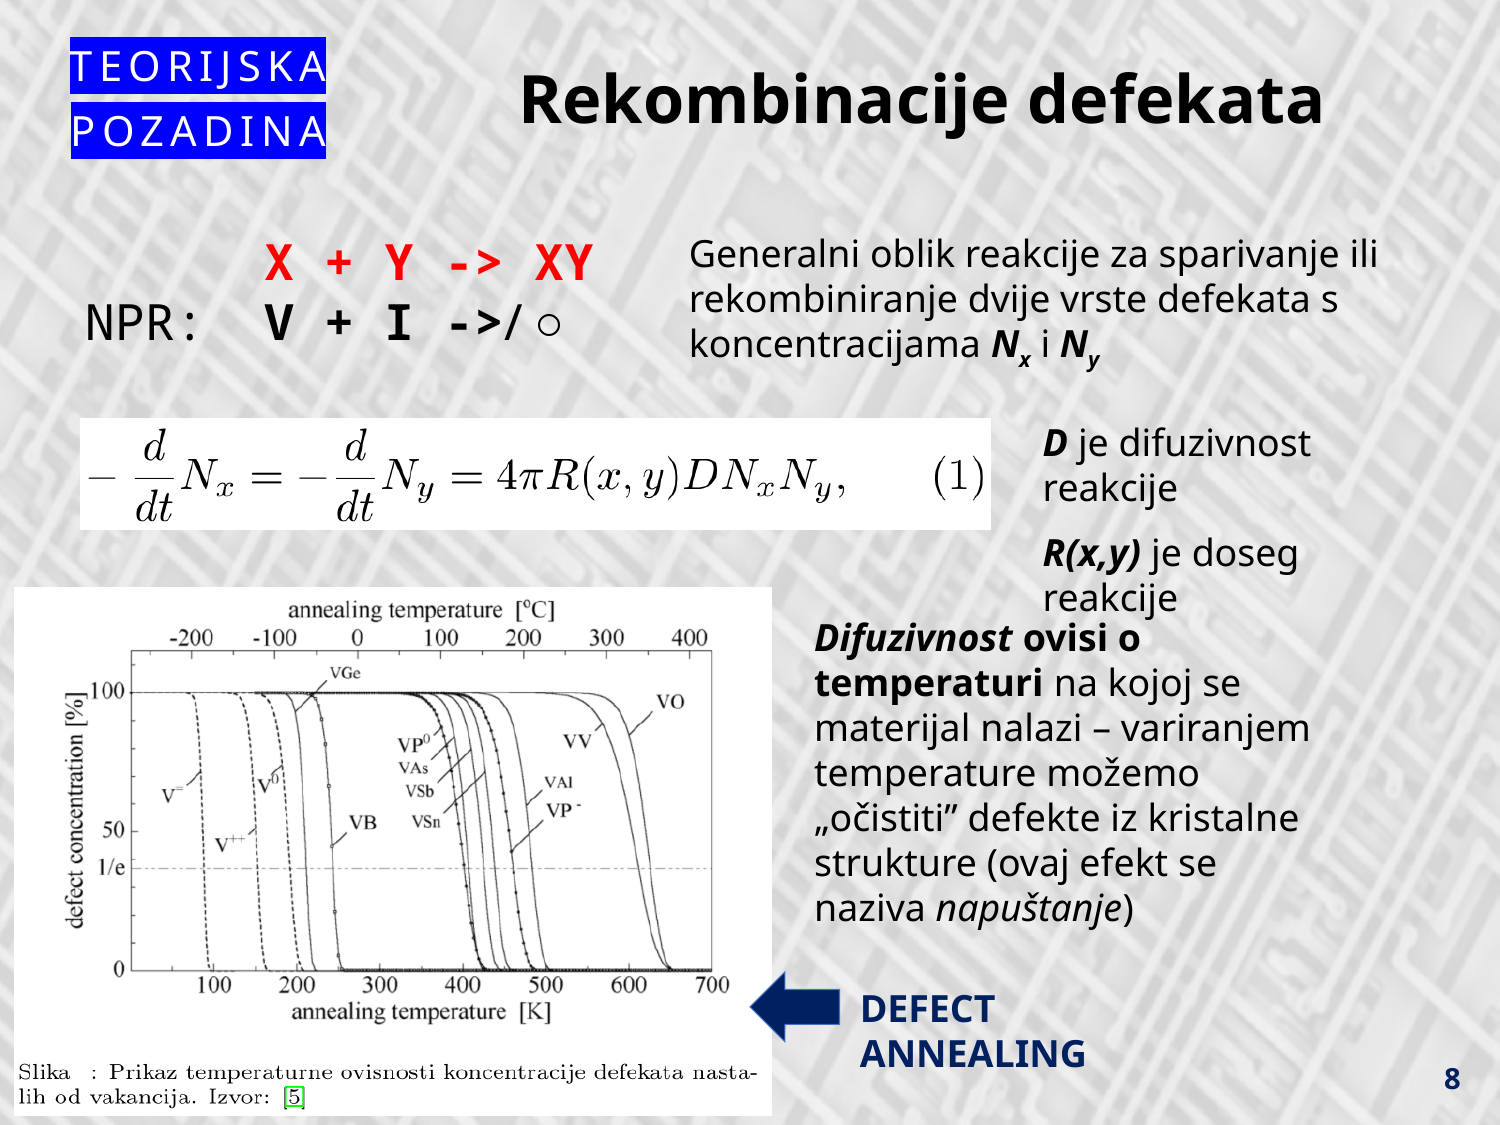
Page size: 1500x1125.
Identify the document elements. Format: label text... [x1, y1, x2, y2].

picture [80, 418, 991, 530]
text_box / [489, 282, 538, 358]
text_box [772, 970, 841, 1044]
slide_number 8 [1138, 1050, 1476, 1111]
text_box D je difuzivnost reakcije R(x,y) je doseg reakcije [1027, 411, 1448, 627]
picture [14, 587, 772, 1116]
text_box TEORIJSKA POZADINA [0, 0, 397, 204]
text_box X + Y -> XY NPR: V + I -> ○ [70, 222, 674, 358]
title Rekombinacije defekata [397, 0, 1500, 171]
text_box Difuzivnost ovisi o temperaturi na kojoj se materijal nalazi – variranjem temperature možemo „očistiti” defekte iz kristalne strukture (ovaj efekt se naziva napuštanje) [799, 606, 1337, 937]
text_box DEFECT ANNEALING [844, 977, 1239, 1083]
text_box Generalni oblik reakcije za sparivanje ili rekombiniranje dvije vrste defekata s koncentracijama Nx i Ny [674, 222, 1410, 379]
